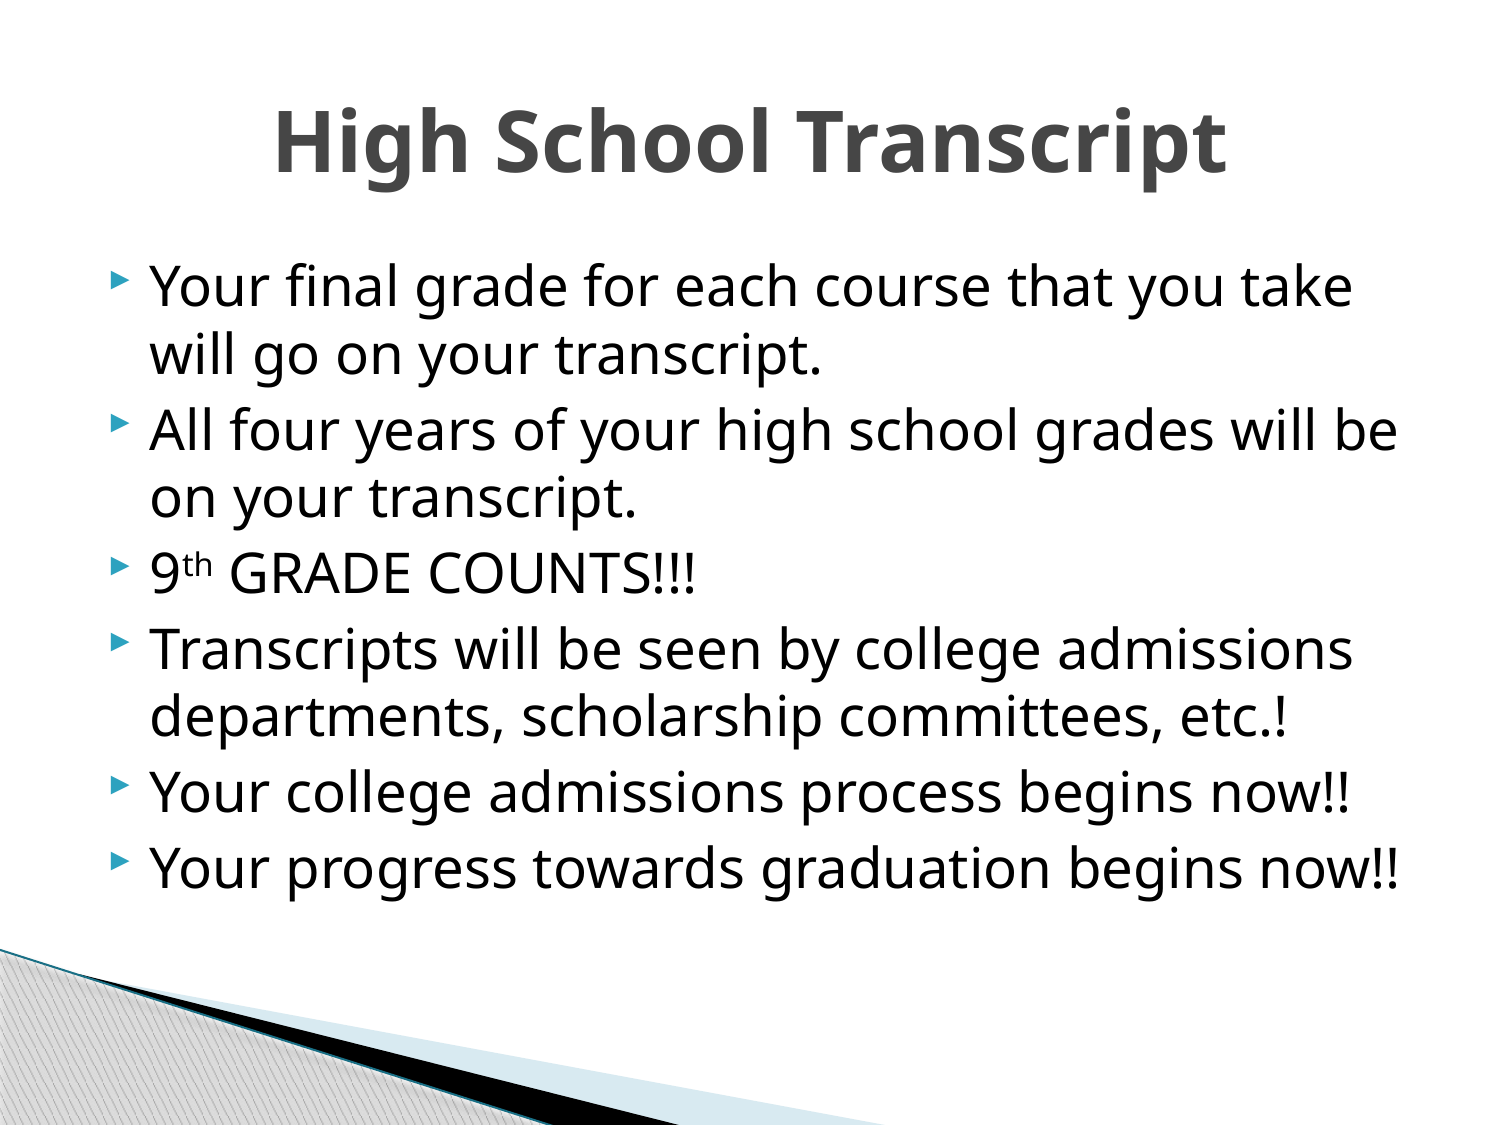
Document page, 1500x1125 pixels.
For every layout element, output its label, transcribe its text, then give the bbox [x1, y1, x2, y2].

list Your final grade for each course that you take will go on your transcript. All four years of your high school grades will be on your transcript. 9th GRADE COUNTS!!! Transcripts will be seen by college admissions departments, scholarship committees, etc.! Your college admissions process begins now!! Your progress towards graduation begins now!! [75, 243, 1425, 986]
title High School Transcript [75, 45, 1425, 233]
